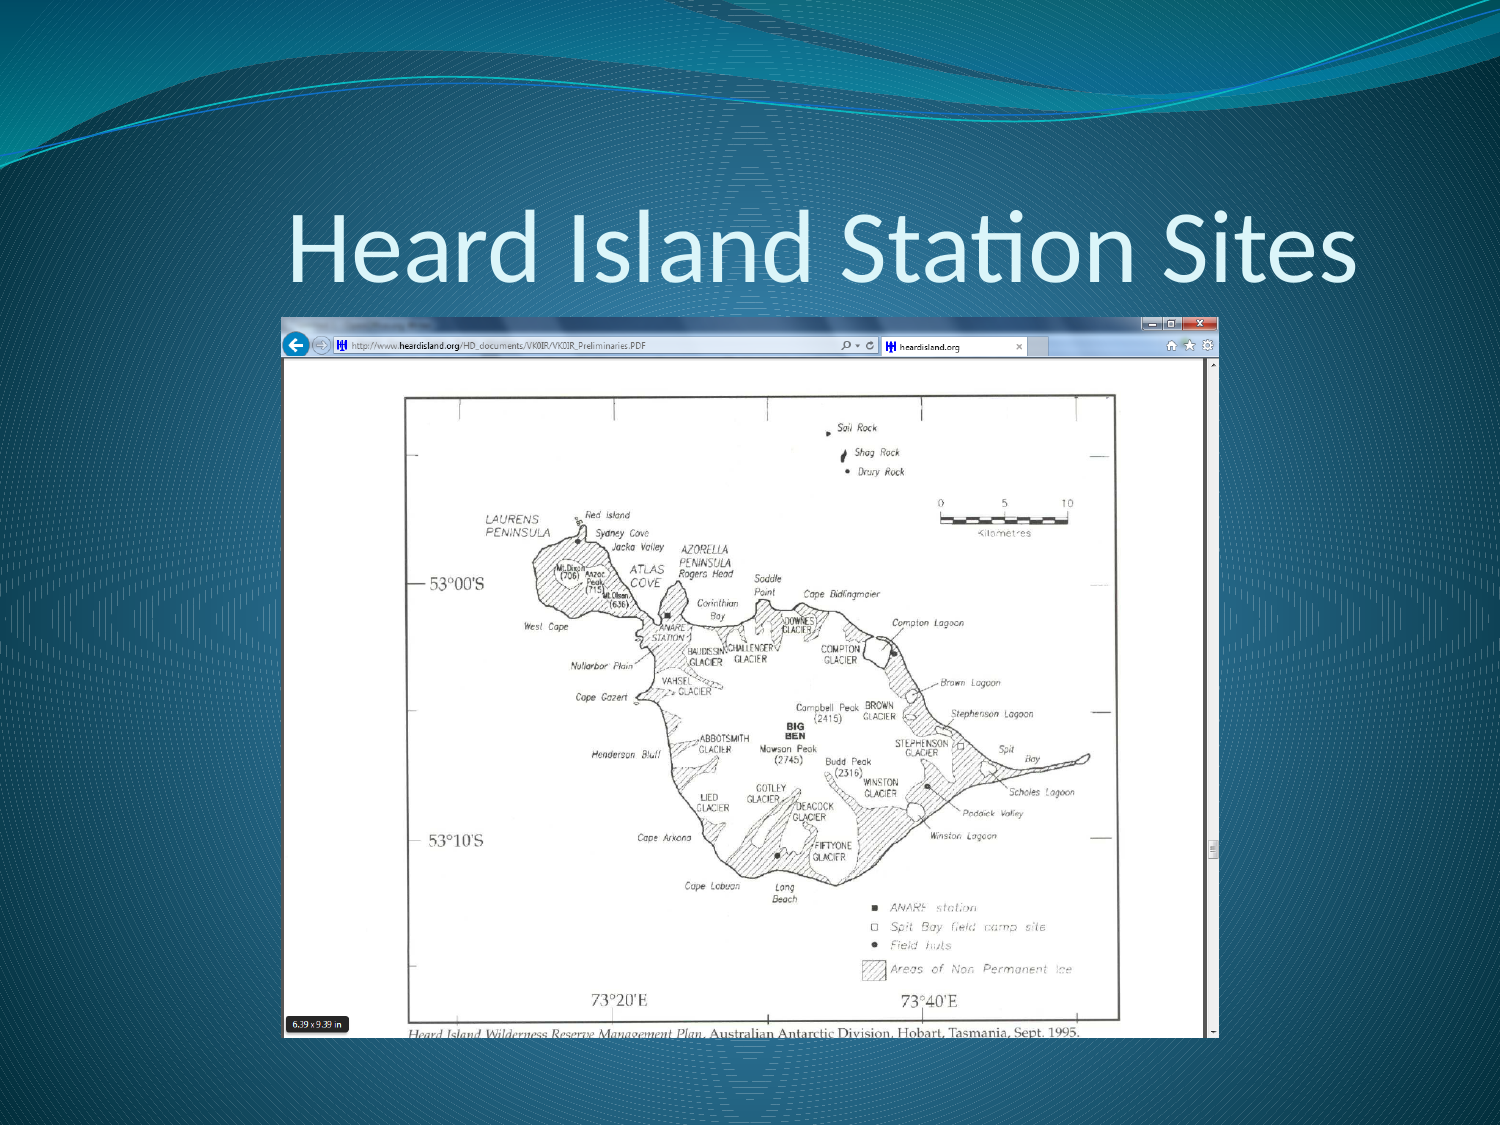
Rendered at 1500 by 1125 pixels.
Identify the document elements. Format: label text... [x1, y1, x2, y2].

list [281, 317, 1219, 1038]
title Heard Island Station Sites [75, 115, 1425, 303]
